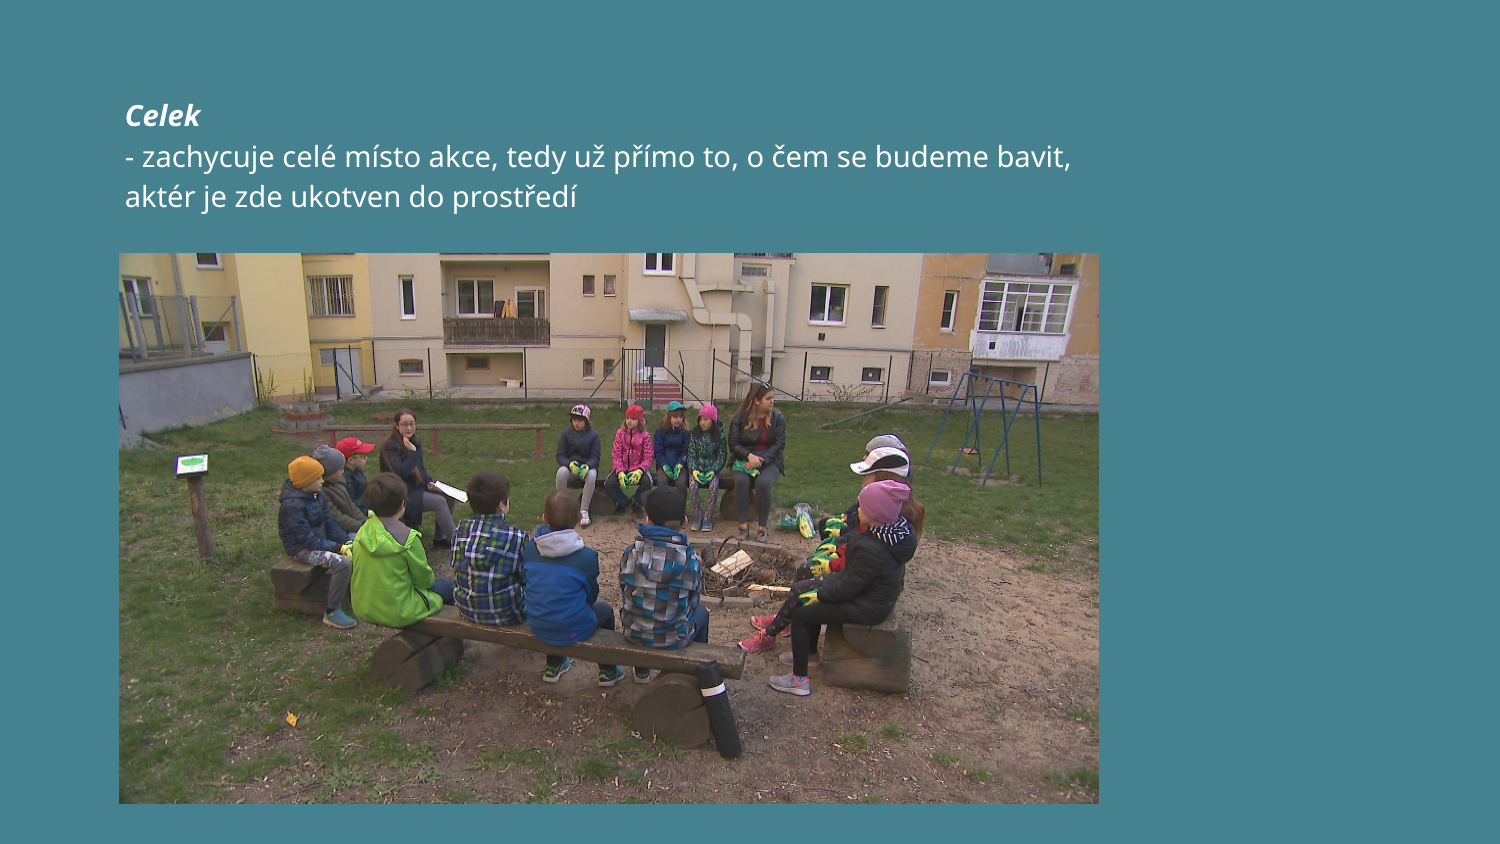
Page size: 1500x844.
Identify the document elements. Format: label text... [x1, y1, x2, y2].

text_box Celek - zachycuje celé místo akce, tedy už přímo to, o čem se budeme bavit, aktér je zde ukotven do prostředí [109, 77, 1157, 229]
picture [118, 252, 1099, 805]
